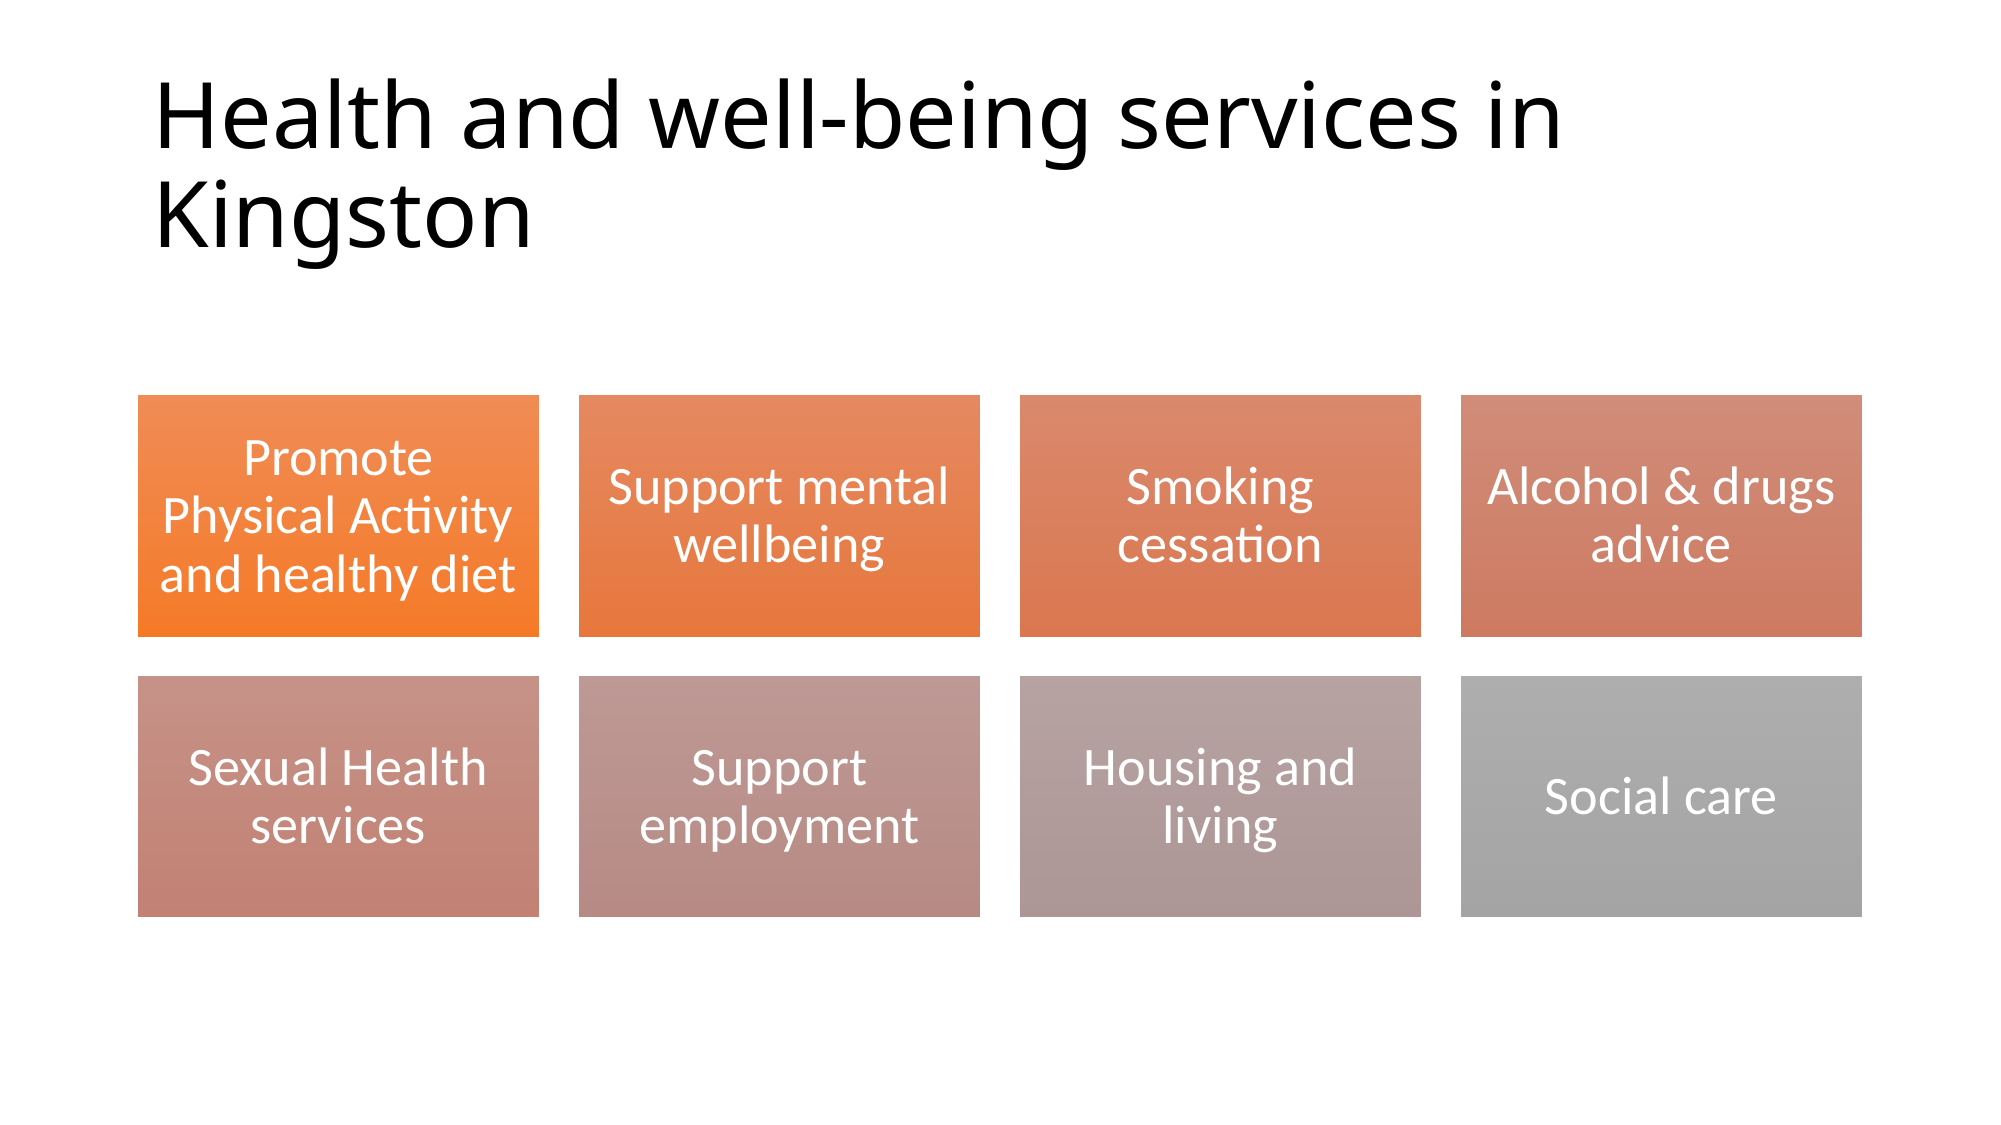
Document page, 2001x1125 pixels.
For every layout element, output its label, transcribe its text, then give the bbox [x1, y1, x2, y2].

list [137, 299, 1863, 1014]
title Health and well-being services in Kingston [137, 59, 1863, 278]
